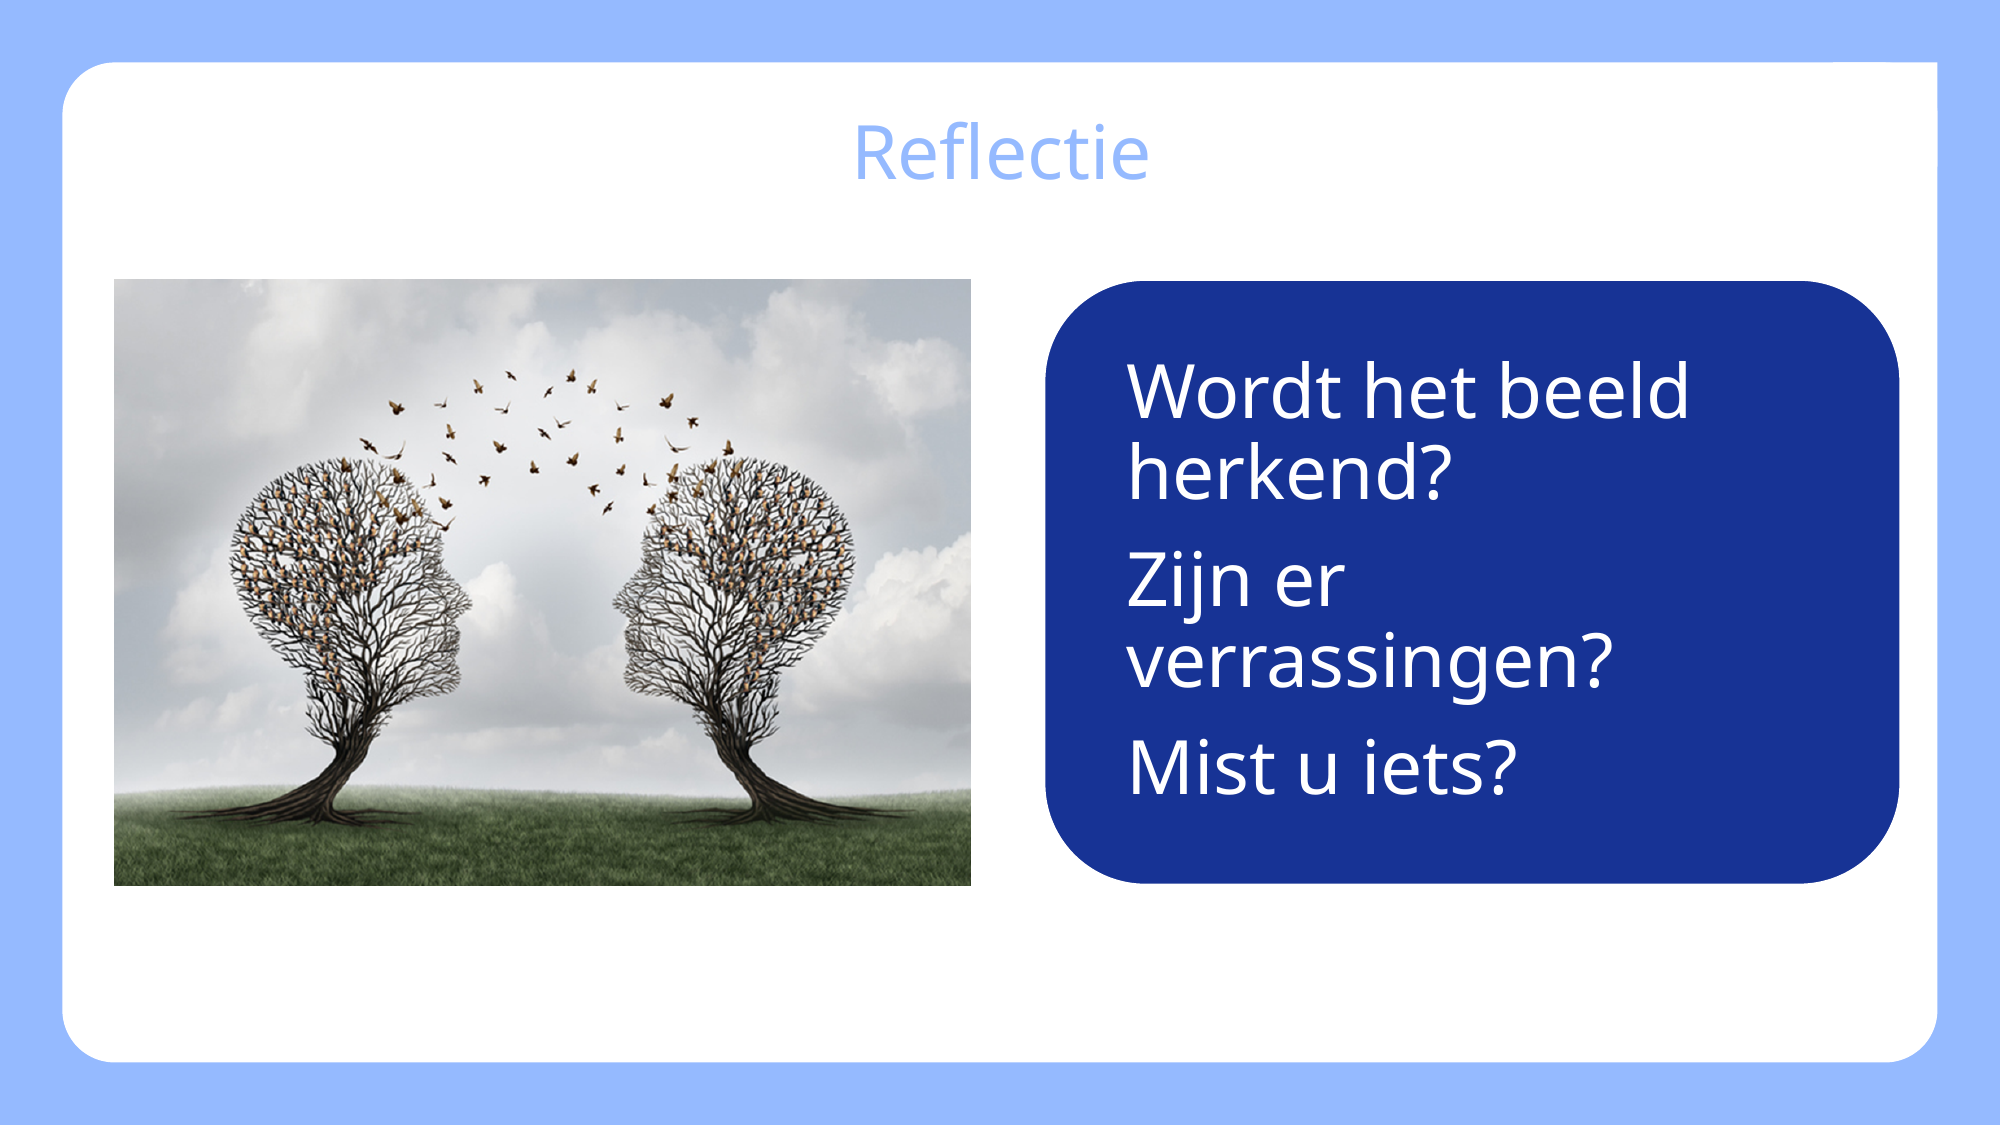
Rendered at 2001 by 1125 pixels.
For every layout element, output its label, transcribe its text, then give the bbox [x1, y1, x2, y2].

title Reflectie [115, 115, 1888, 189]
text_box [1044, 279, 1901, 886]
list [114, 279, 971, 886]
